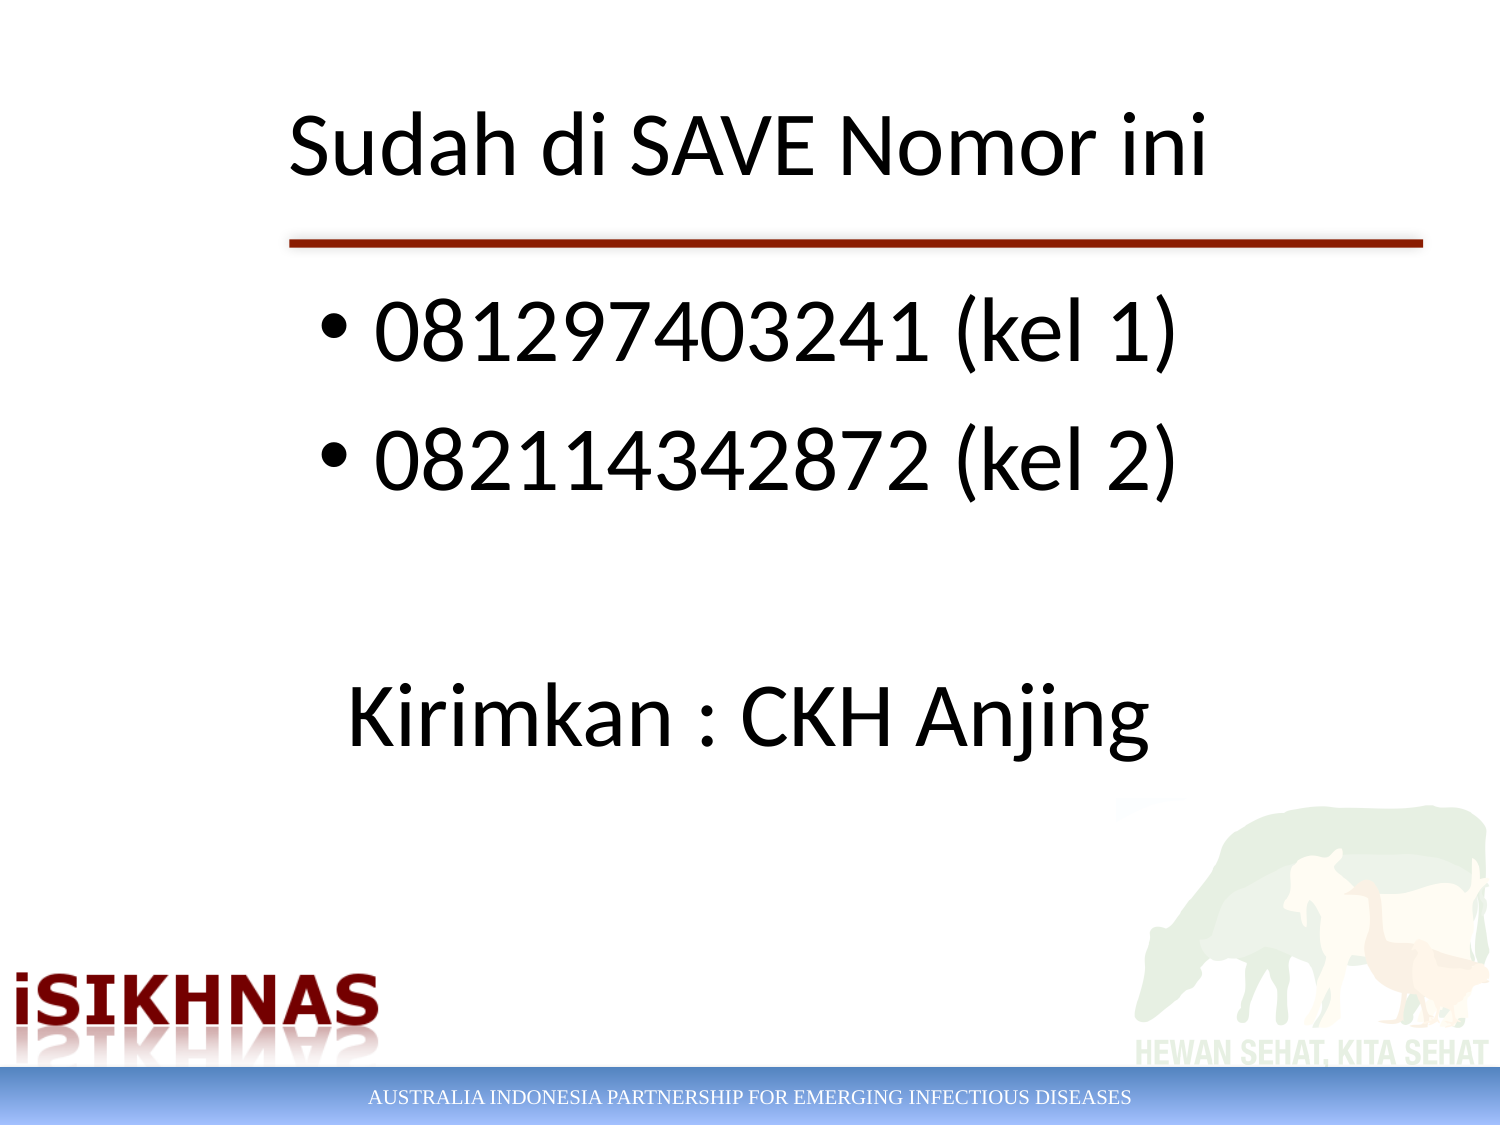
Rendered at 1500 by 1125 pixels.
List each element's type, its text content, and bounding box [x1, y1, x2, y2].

list 081297403241 (kel 1) 082114342872 (kel 2) Kirimkan : CKH Anjing [75, 262, 1425, 1005]
picture [4, 951, 387, 1068]
title Sudah di SAVE Nomor ini [75, 45, 1425, 233]
